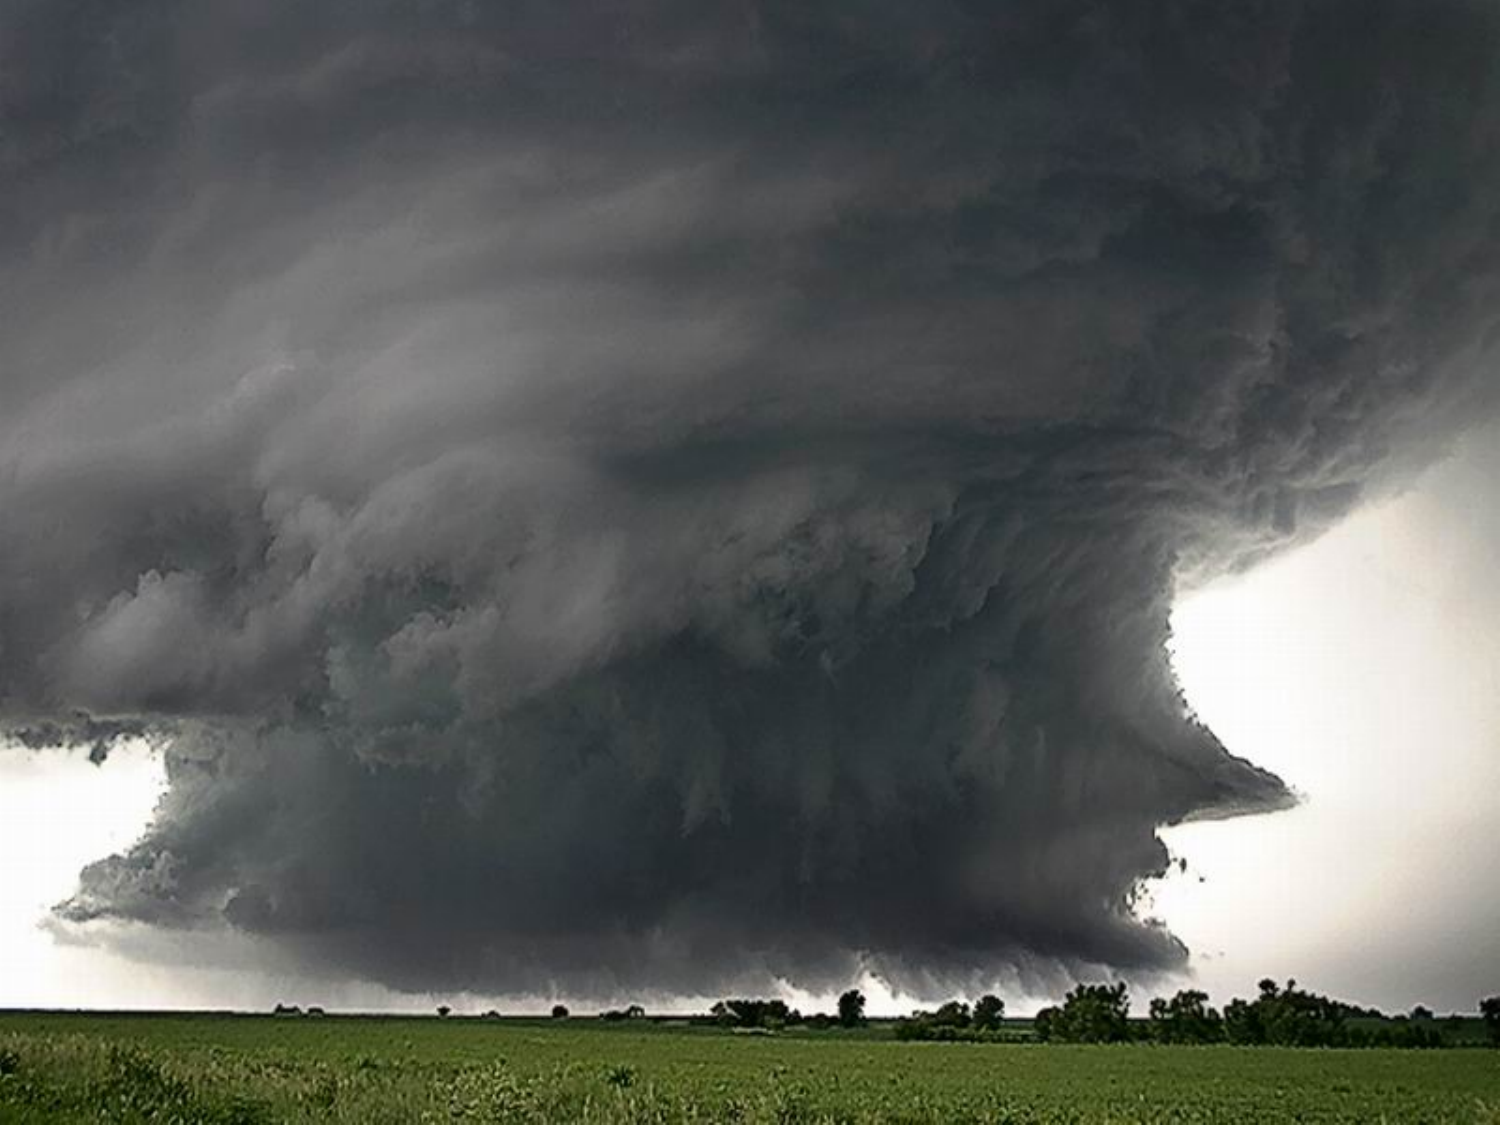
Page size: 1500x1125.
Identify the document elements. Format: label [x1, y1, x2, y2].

list [0, 0, 1500, 1125]
